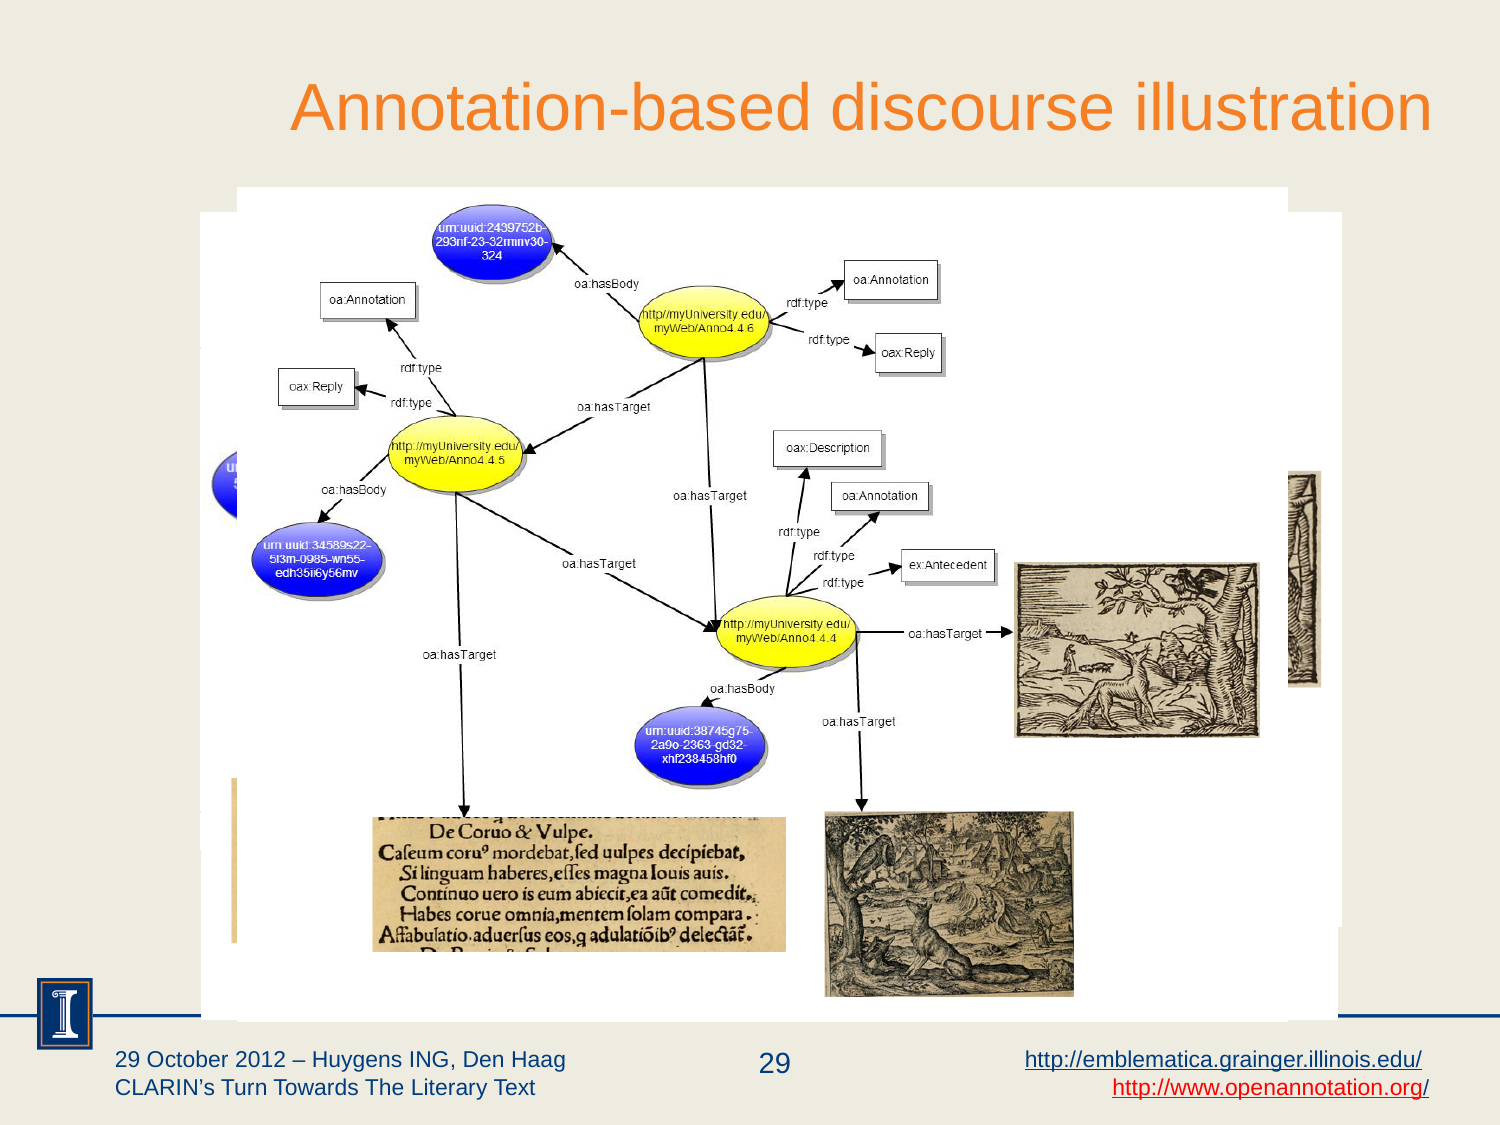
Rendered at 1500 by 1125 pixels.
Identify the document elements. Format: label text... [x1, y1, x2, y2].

picture [37, 978, 93, 1050]
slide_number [99, 1037, 650, 1100]
footer http://emblematica.grainger.illinois.edu/ http://www.openannotation.org/ [975, 1037, 1450, 1098]
slide_number 29 [699, 1037, 850, 1100]
title Annotation-based discourse illustration [99, 45, 1450, 163]
picture [199, 187, 1342, 1022]
